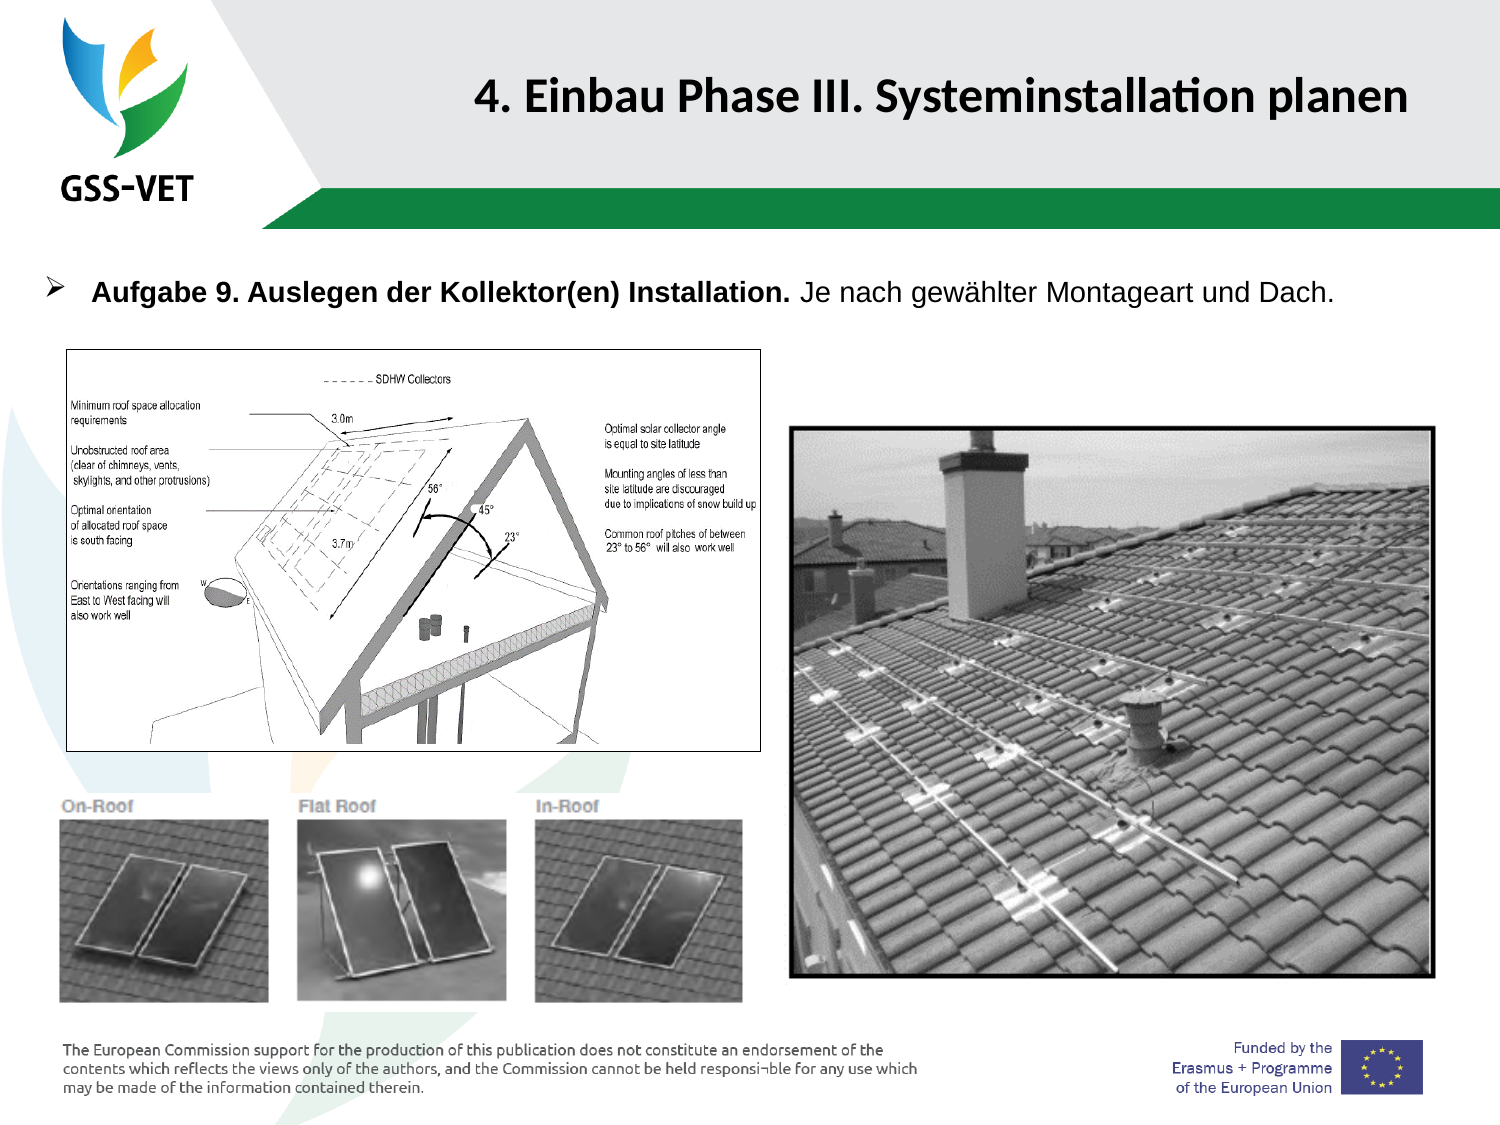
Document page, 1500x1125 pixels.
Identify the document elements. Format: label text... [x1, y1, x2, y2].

picture [0, 0, 1500, 1125]
title 4. Einbau Phase III. Systeminstallation planen [324, 0, 1425, 185]
text_box Aufgabe 9. Auslegen der Kollektor(en) Installation. Je nach gewählter Montageart und Dach. [29, 265, 1483, 316]
